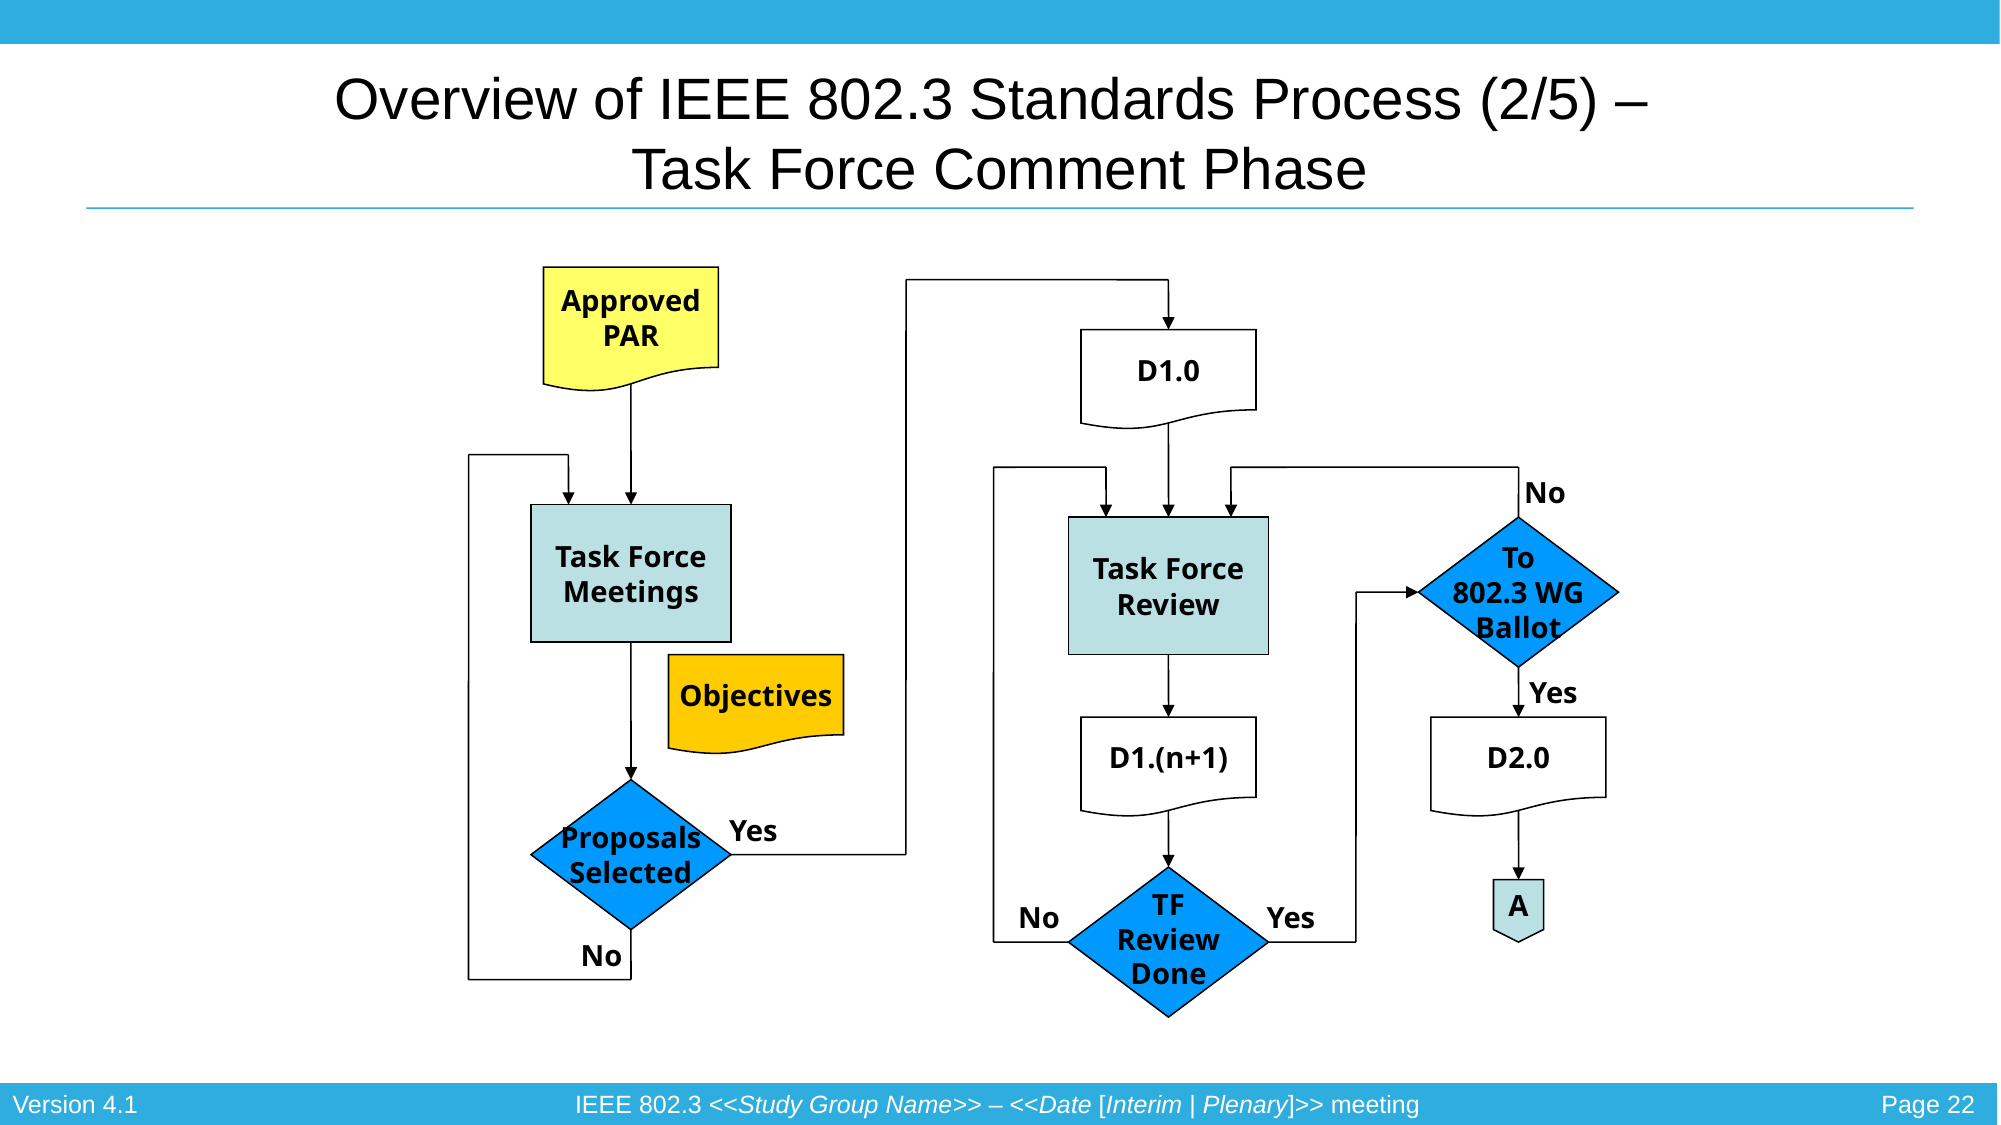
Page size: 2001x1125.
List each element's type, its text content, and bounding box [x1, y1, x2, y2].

text_box No [1003, 892, 1075, 942]
text_box D1.0 [1081, 329, 1256, 429]
text_box [1512, 811, 1525, 880]
text_box Task Force Meetings [530, 504, 731, 643]
text_box Approved PAR [543, 267, 719, 391]
text_box [1162, 424, 1175, 518]
text_box Yes [714, 804, 793, 855]
text_box Objectives [668, 654, 844, 754]
text_box [1224, 468, 1238, 518]
text_box [1357, 586, 1418, 599]
text_box Yes [1251, 892, 1330, 942]
text_box D2.0 [1430, 717, 1606, 816]
text_box No [1509, 467, 1518, 517]
text_box TF Review Done [1069, 867, 1268, 1018]
text_box No [1519, 467, 1581, 517]
text_box [1162, 811, 1175, 868]
text_box To 802.3 WG Ballot [1418, 517, 1619, 668]
text_box [1162, 654, 1175, 717]
text_box D1.(n+1) [1081, 717, 1256, 816]
title Overview of IEEE 802.3 Standards Process (2/5) – Task Force Comment Phase [99, 66, 1901, 197]
text_box [624, 642, 638, 780]
text_box Yes [1514, 667, 1593, 717]
text_box Task Force Review [1068, 517, 1269, 655]
text_box [1162, 280, 1175, 329]
text_box [562, 455, 575, 505]
text_box Proposals Selected [530, 780, 731, 929]
text_box [624, 384, 638, 505]
text_box A [1493, 879, 1544, 943]
text_box No [565, 929, 638, 980]
text_box [1099, 467, 1113, 518]
